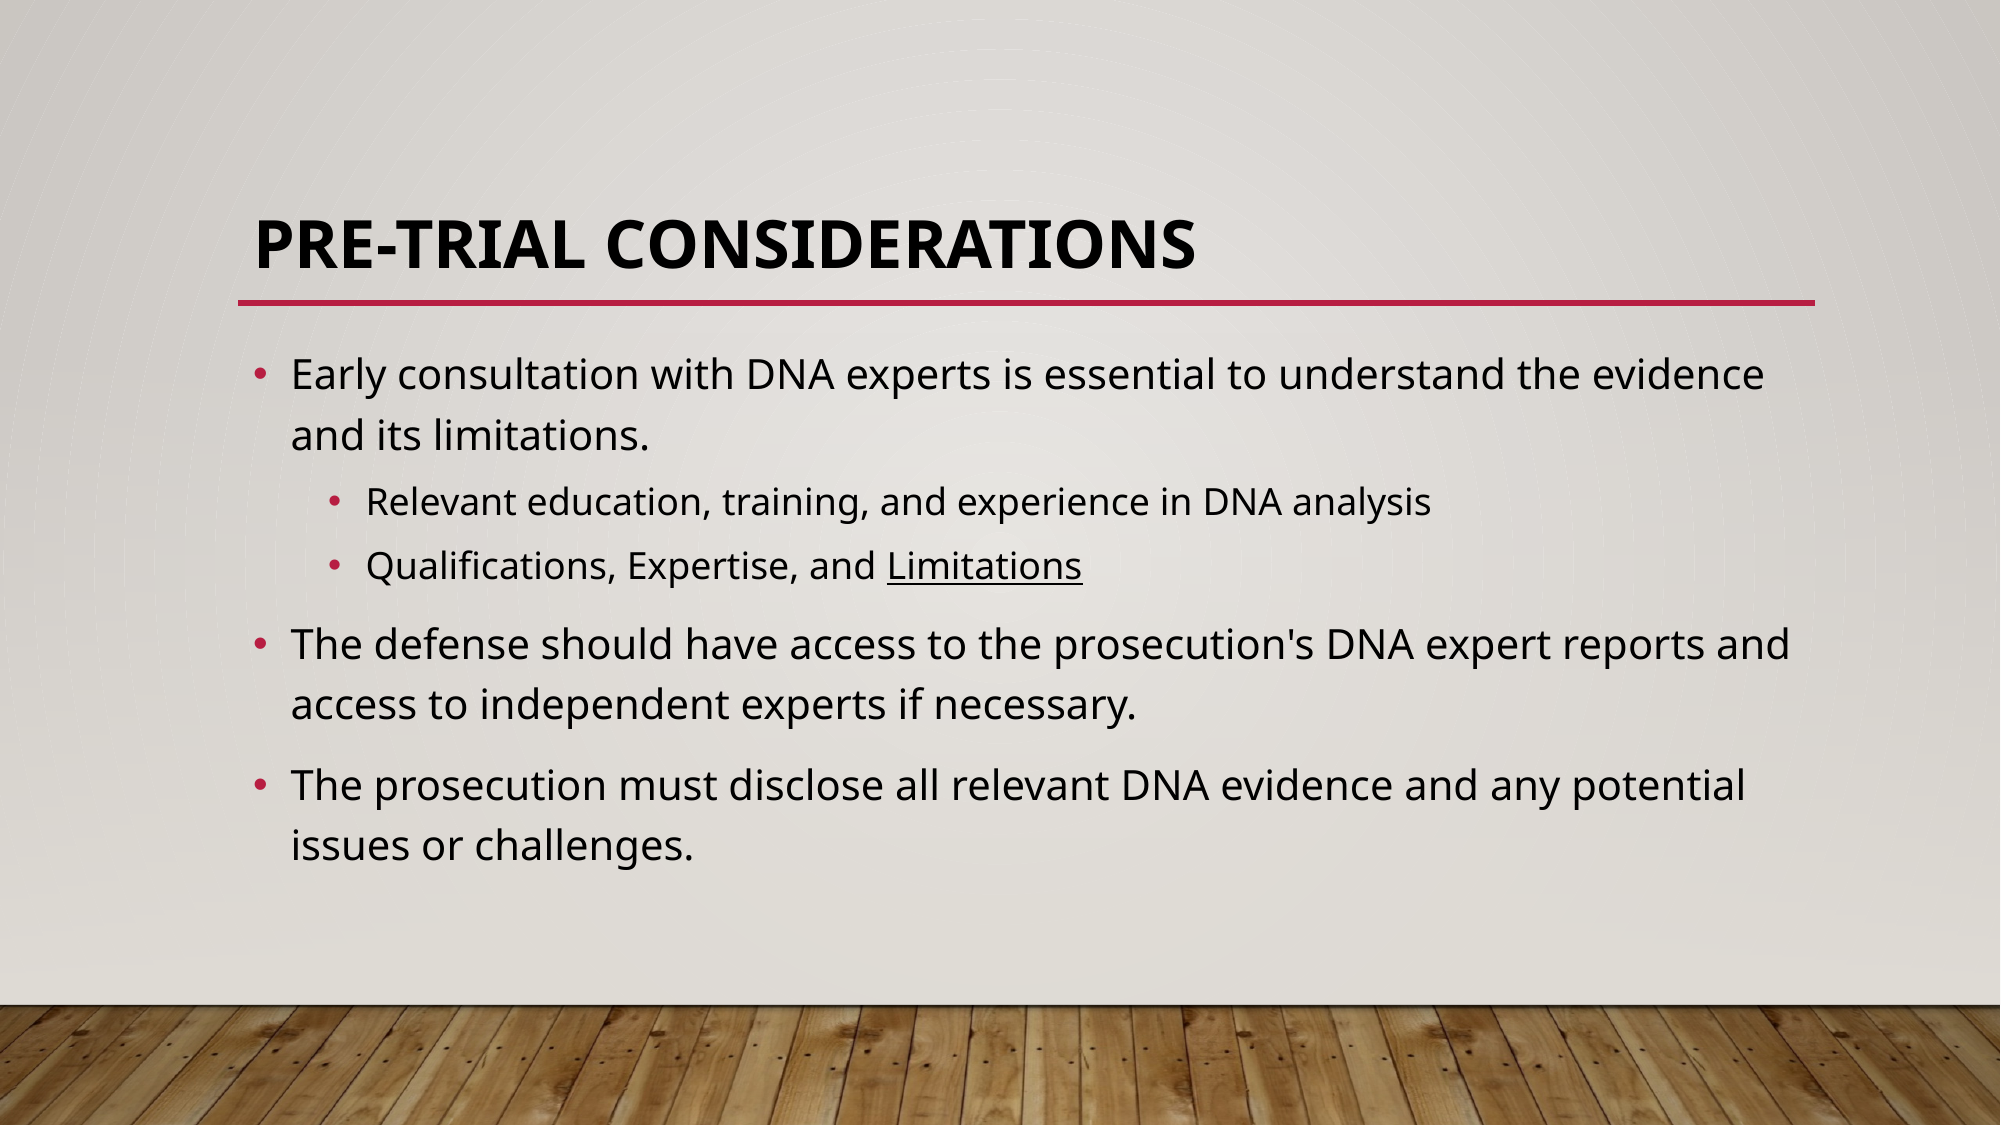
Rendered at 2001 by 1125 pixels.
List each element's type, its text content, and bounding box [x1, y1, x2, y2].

title Pre-Trial Considerations [238, 131, 1814, 305]
picture [0, 1005, 2000, 1125]
list Early consultation with DNA experts is essential to understand the evidence and its limitations. Relevant education, training, and experience in DNA analysis Qualifications, Expertise, and Limitations The defense should have access to the prosecution's DNA expert reports and access to independent experts if necessary. The prosecution must disclose all relevant DNA evidence and any potential issues or challenges. [238, 330, 1814, 897]
